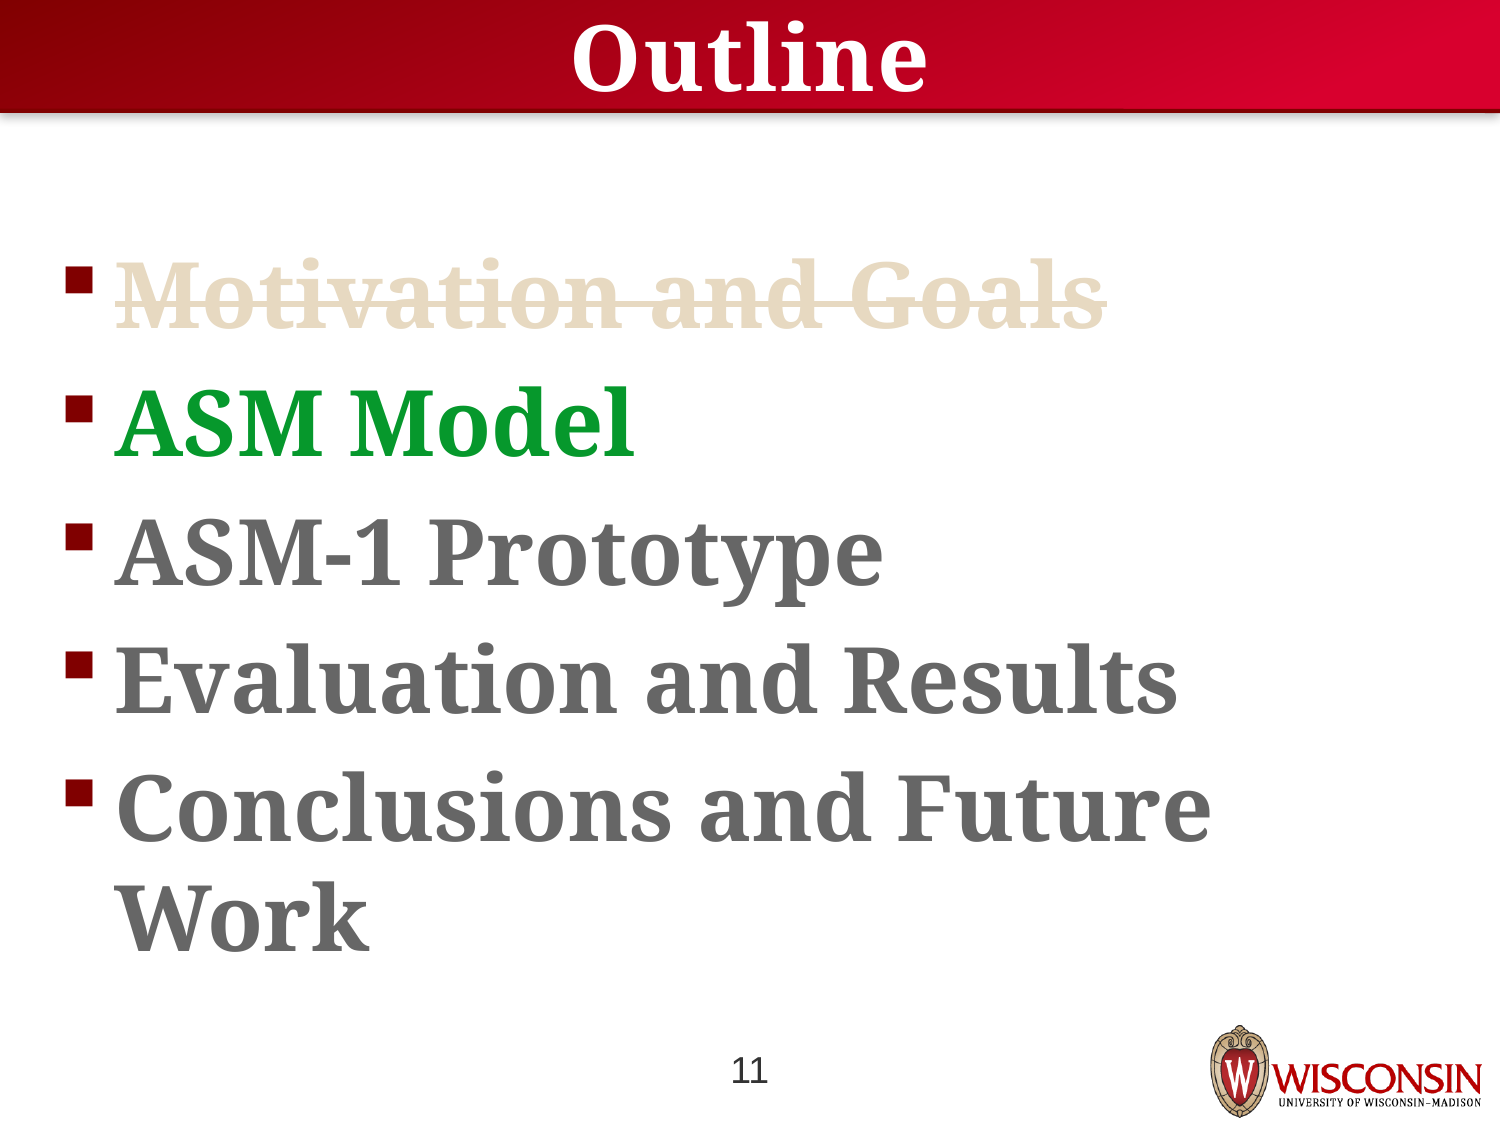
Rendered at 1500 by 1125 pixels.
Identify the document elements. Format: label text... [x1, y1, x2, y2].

picture [1208, 1025, 1482, 1118]
title Outline [0, 0, 1500, 110]
list Motivation and Goals ASM Model ASM-1 Prototype Evaluation and Results Conclusions and Future Work [43, 229, 1465, 1072]
